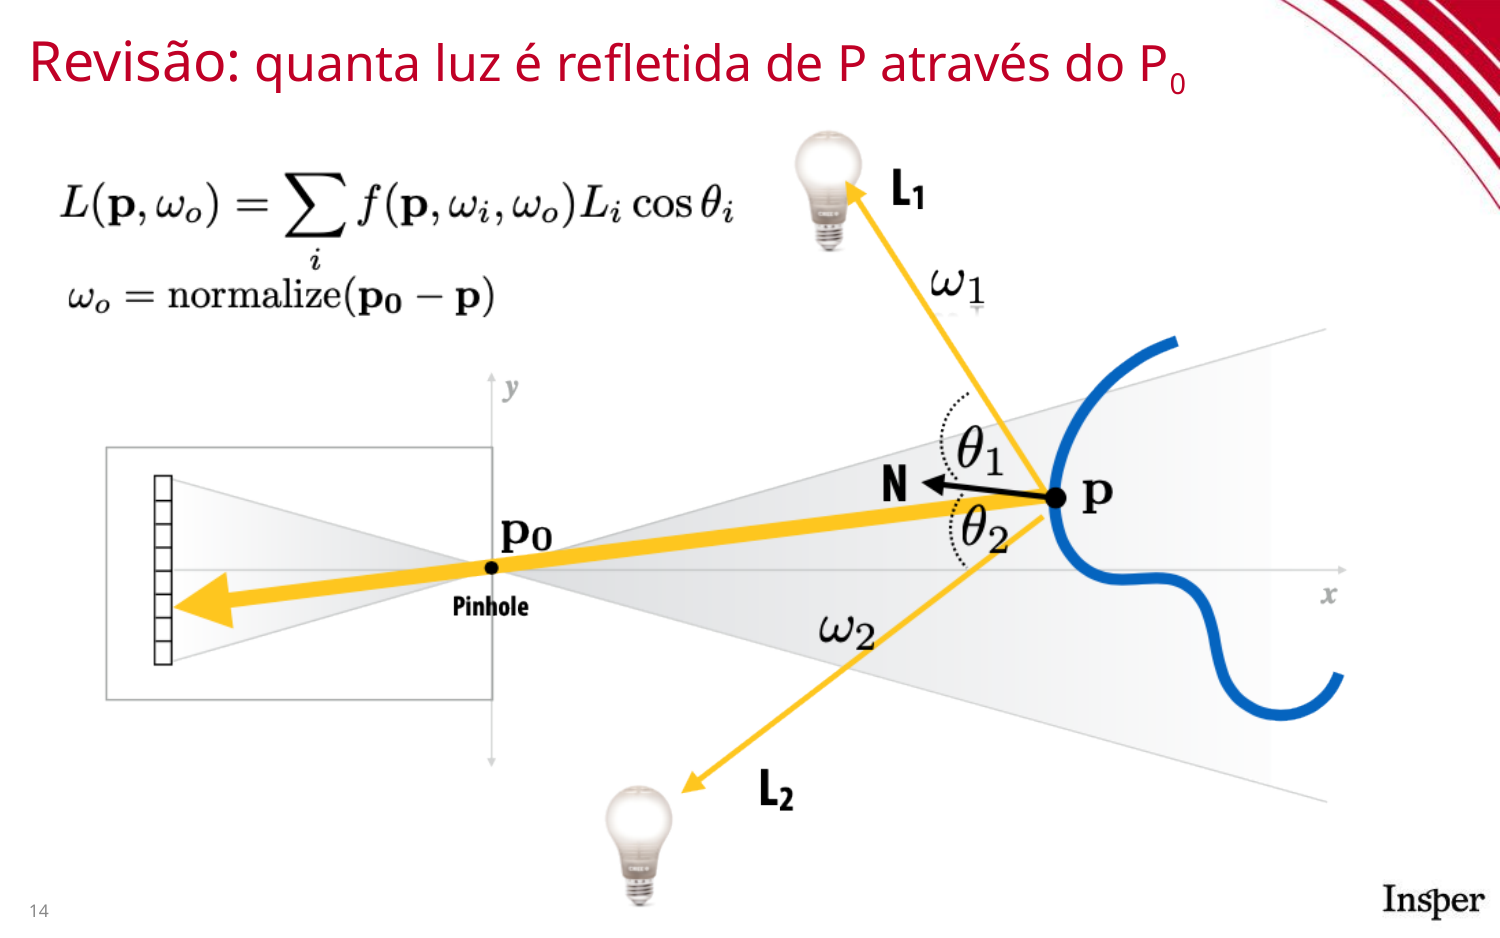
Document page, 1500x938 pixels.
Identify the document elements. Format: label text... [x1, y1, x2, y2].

title Revisão: quanta luz é refletida de P através do P0 [13, 18, 1397, 104]
slide_number 14 [0, 887, 78, 938]
picture [53, 0, 1500, 938]
